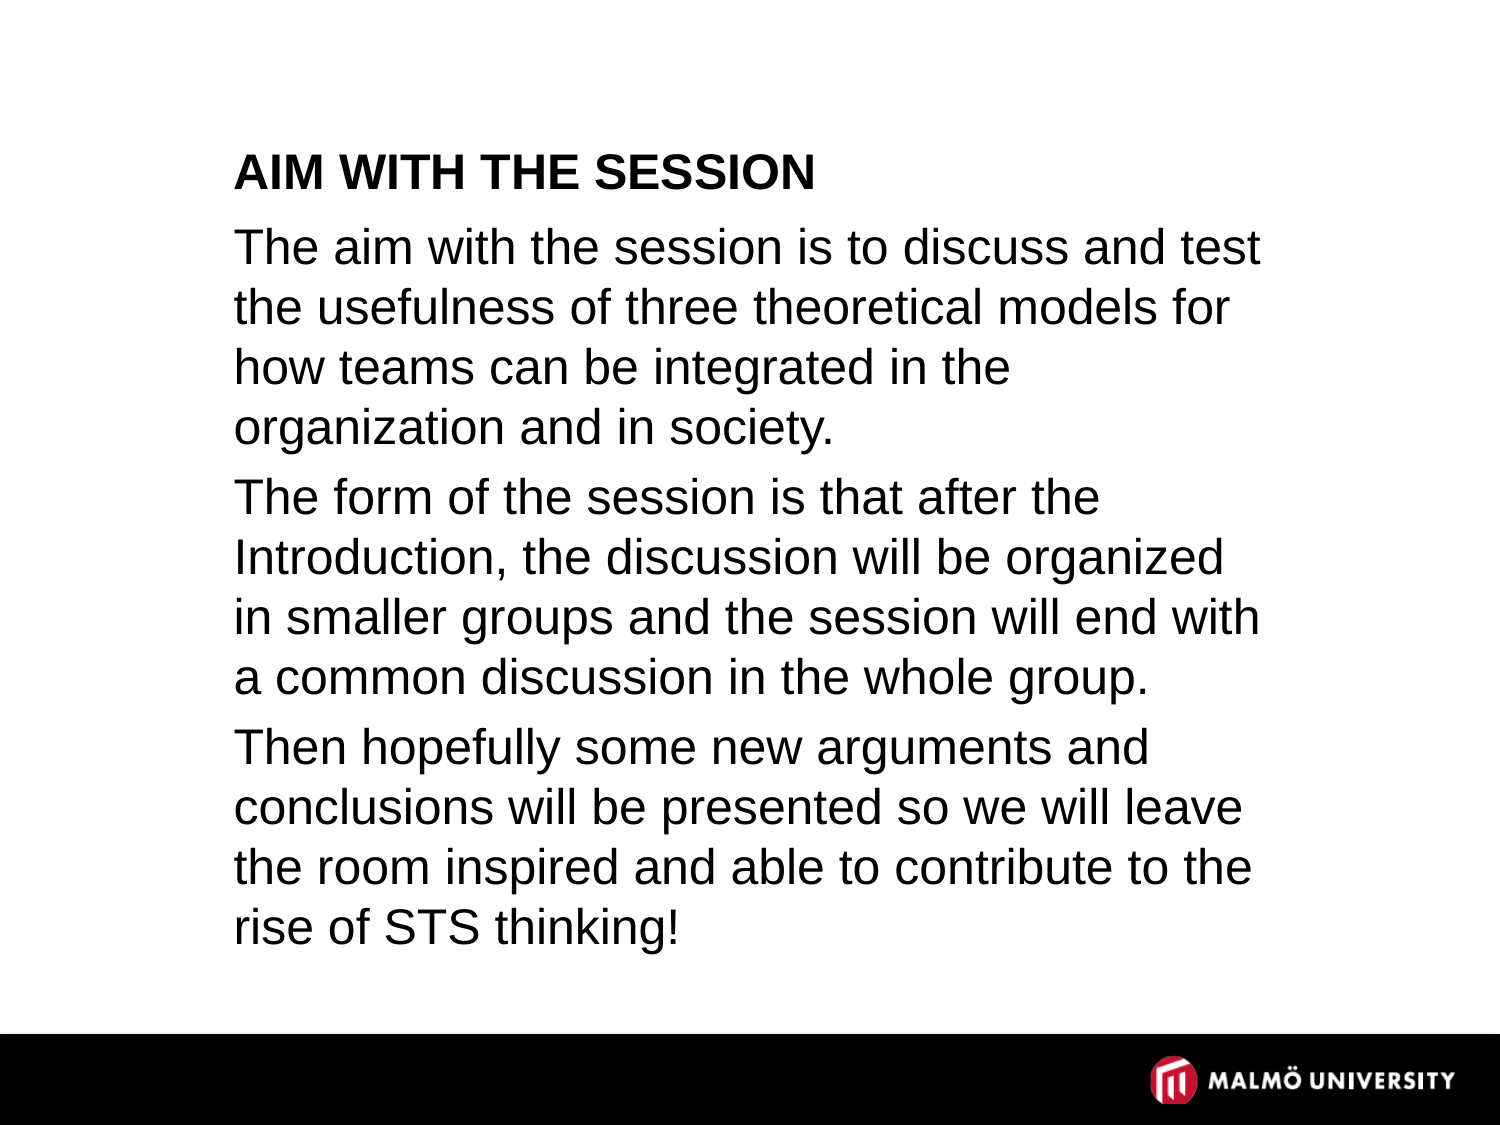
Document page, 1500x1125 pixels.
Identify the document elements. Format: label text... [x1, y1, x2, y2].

title Aim with the session [218, 19, 1282, 206]
list The aim with the session is to discuss and test the usefulness of three theoretical models for how teams can be integrated in the organization and in society. The form of the session is that after the Introduction, the discussion will be organized in smaller groups and the session will end with a common discussion in the whole group. Then hopefully some new arguments and conclusions will be presented so we will leave the room inspired and able to contribute to the rise of STS thinking! [218, 206, 1282, 969]
